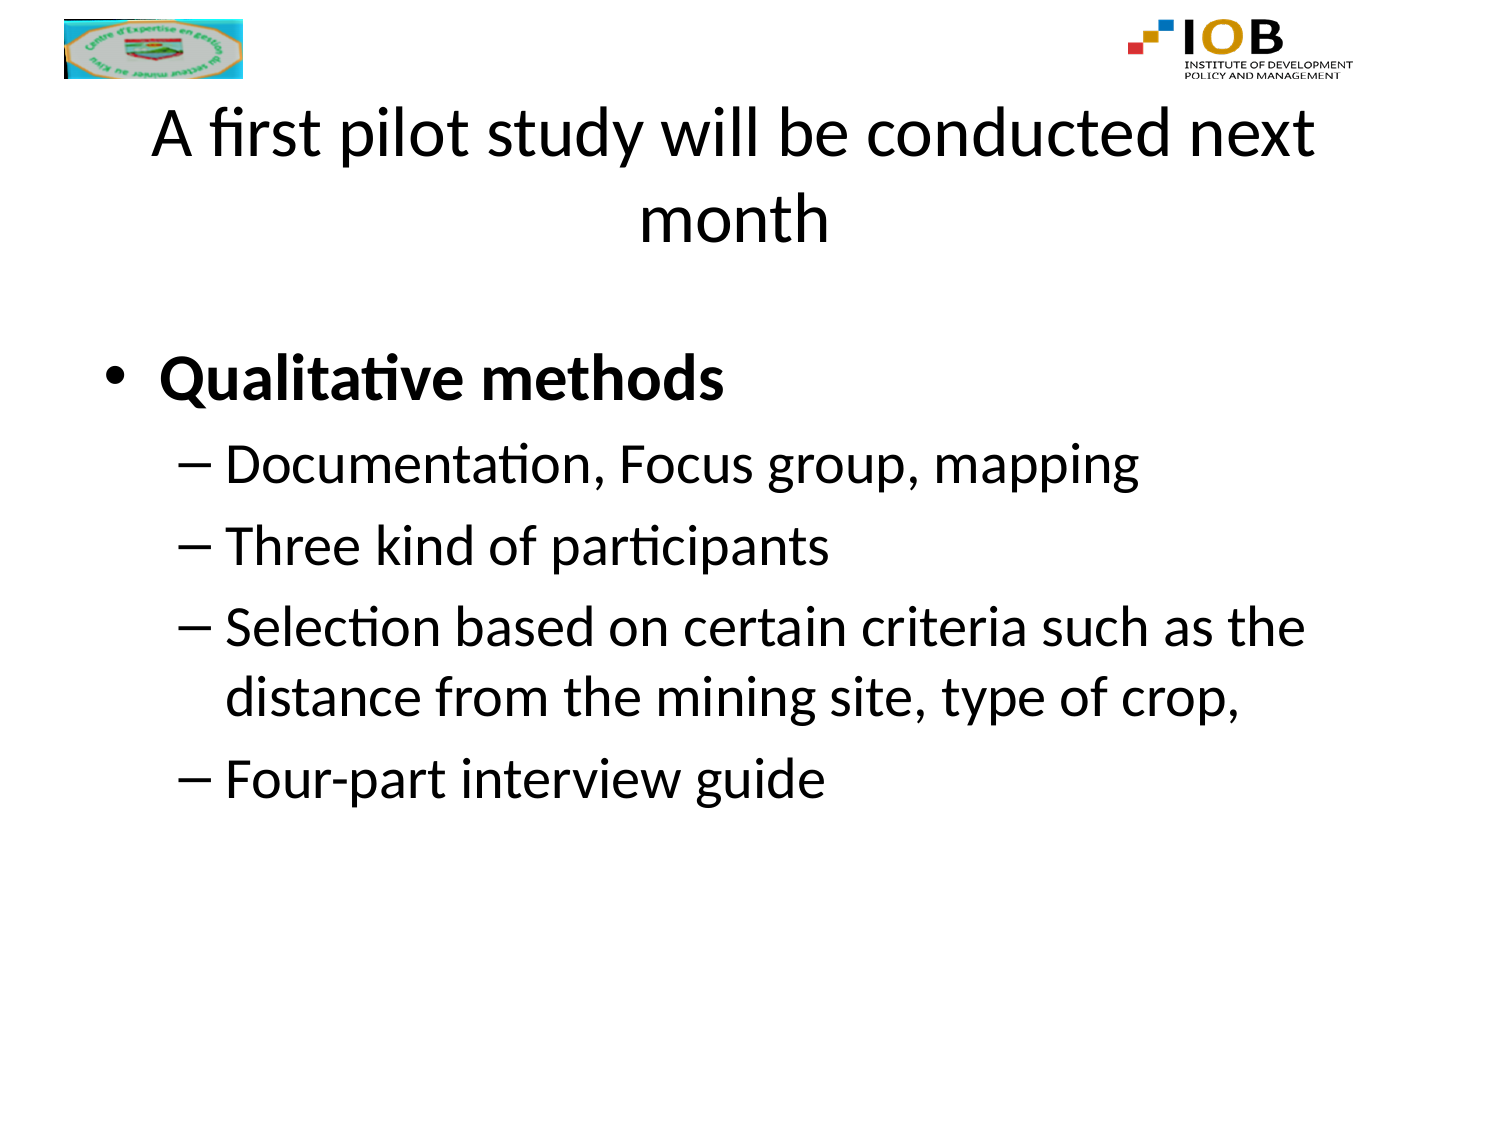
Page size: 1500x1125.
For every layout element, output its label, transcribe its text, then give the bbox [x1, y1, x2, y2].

list Qualitative methods Documentation, Focus group, mapping Three kind of participants Selection based on certain criteria such as the distance from the mining site, type of crop, Four-part interview guide [88, 326, 1439, 1069]
picture [64, 18, 243, 79]
title A first pilot study will be conducted next month [59, 76, 1410, 265]
picture [1127, 18, 1354, 79]
